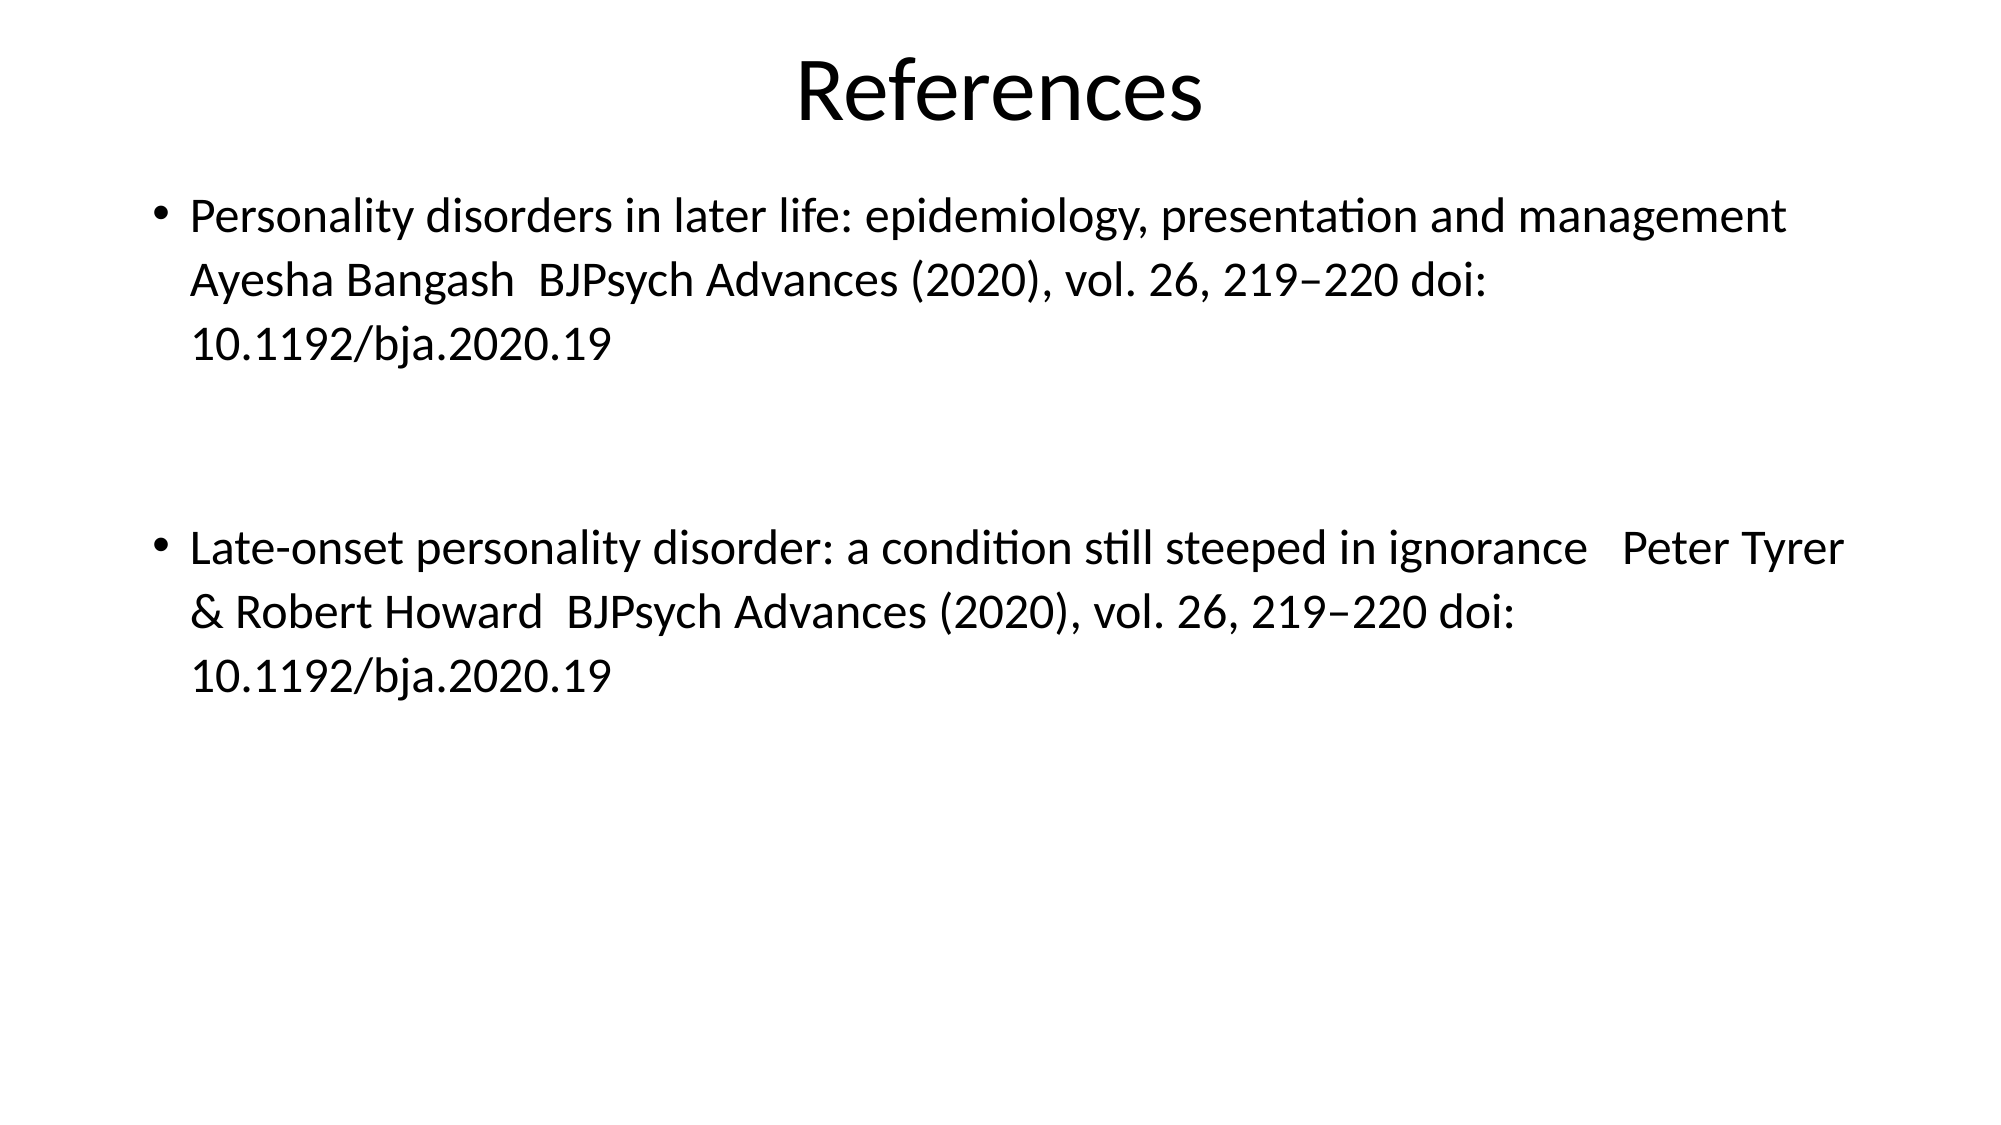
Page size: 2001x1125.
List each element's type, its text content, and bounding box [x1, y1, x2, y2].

list Personality disorders in later life: epidemiology, presentation and management Ayesha Bangash BJPsych Advances (2020), vol. 26, 219–220 doi: 10.1192/bja.2020.19 Late-onset personality disorder: a condition still steeped in ignorance Peter Tyrer & Robert Howard BJPsych Advances (2020), vol. 26, 219–220 doi: 10.1192/bja.2020.19 [137, 170, 1863, 1014]
title References [137, 0, 1863, 170]
